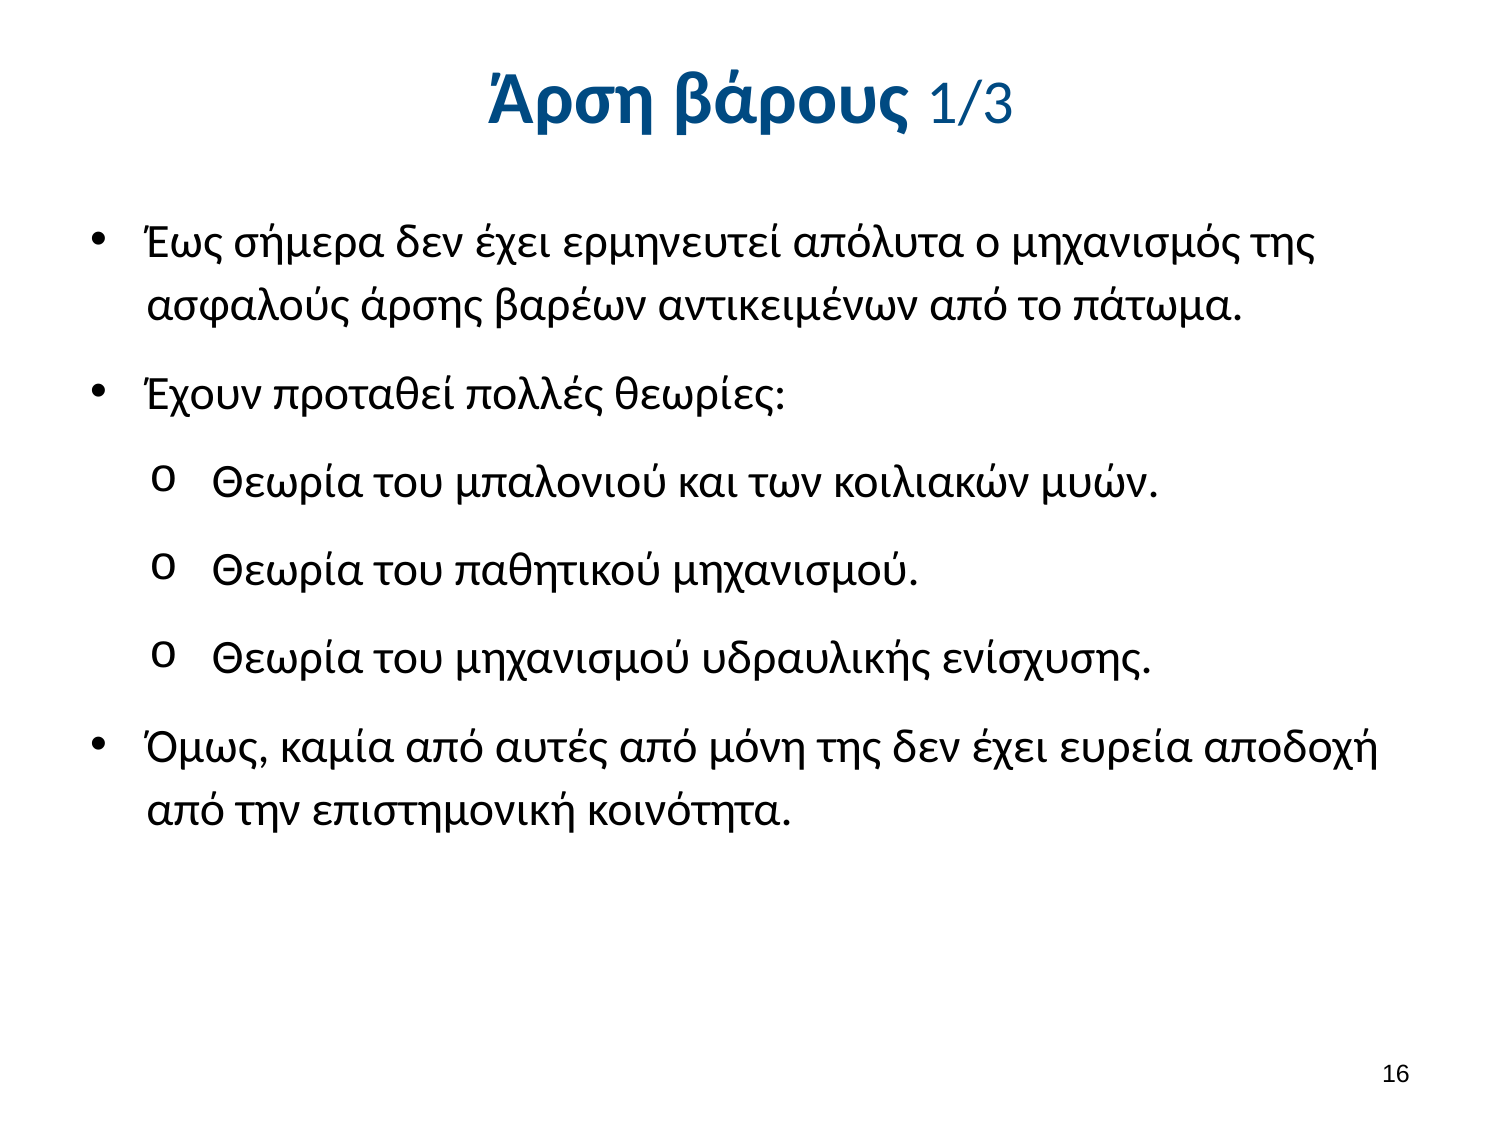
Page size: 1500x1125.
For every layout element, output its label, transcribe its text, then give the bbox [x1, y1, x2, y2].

slide_number 15 [1074, 1042, 1425, 1103]
list Έως σήμερα δεν έχει ερμηνευτεί απόλυτα ο μηχανισμός της ασφαλούς άρσης βαρέων αντικειμένων από το πάτωμα. Έχουν προταθεί πολλές θεωρίες: Θεωρία του μπαλονιού και των κοιλιακών μυών. Θεωρία του παθητικού μηχανισμού. Θεωρία του μηχανισμού υδραυλικής ενίσχυσης. Όμως, καμία από αυτές από μόνη της δεν έχει ευρεία αποδοχή από την επιστημονική κοινότητα. [75, 196, 1425, 1024]
title Άρση βάρους 1/3 [76, 19, 1427, 169]
